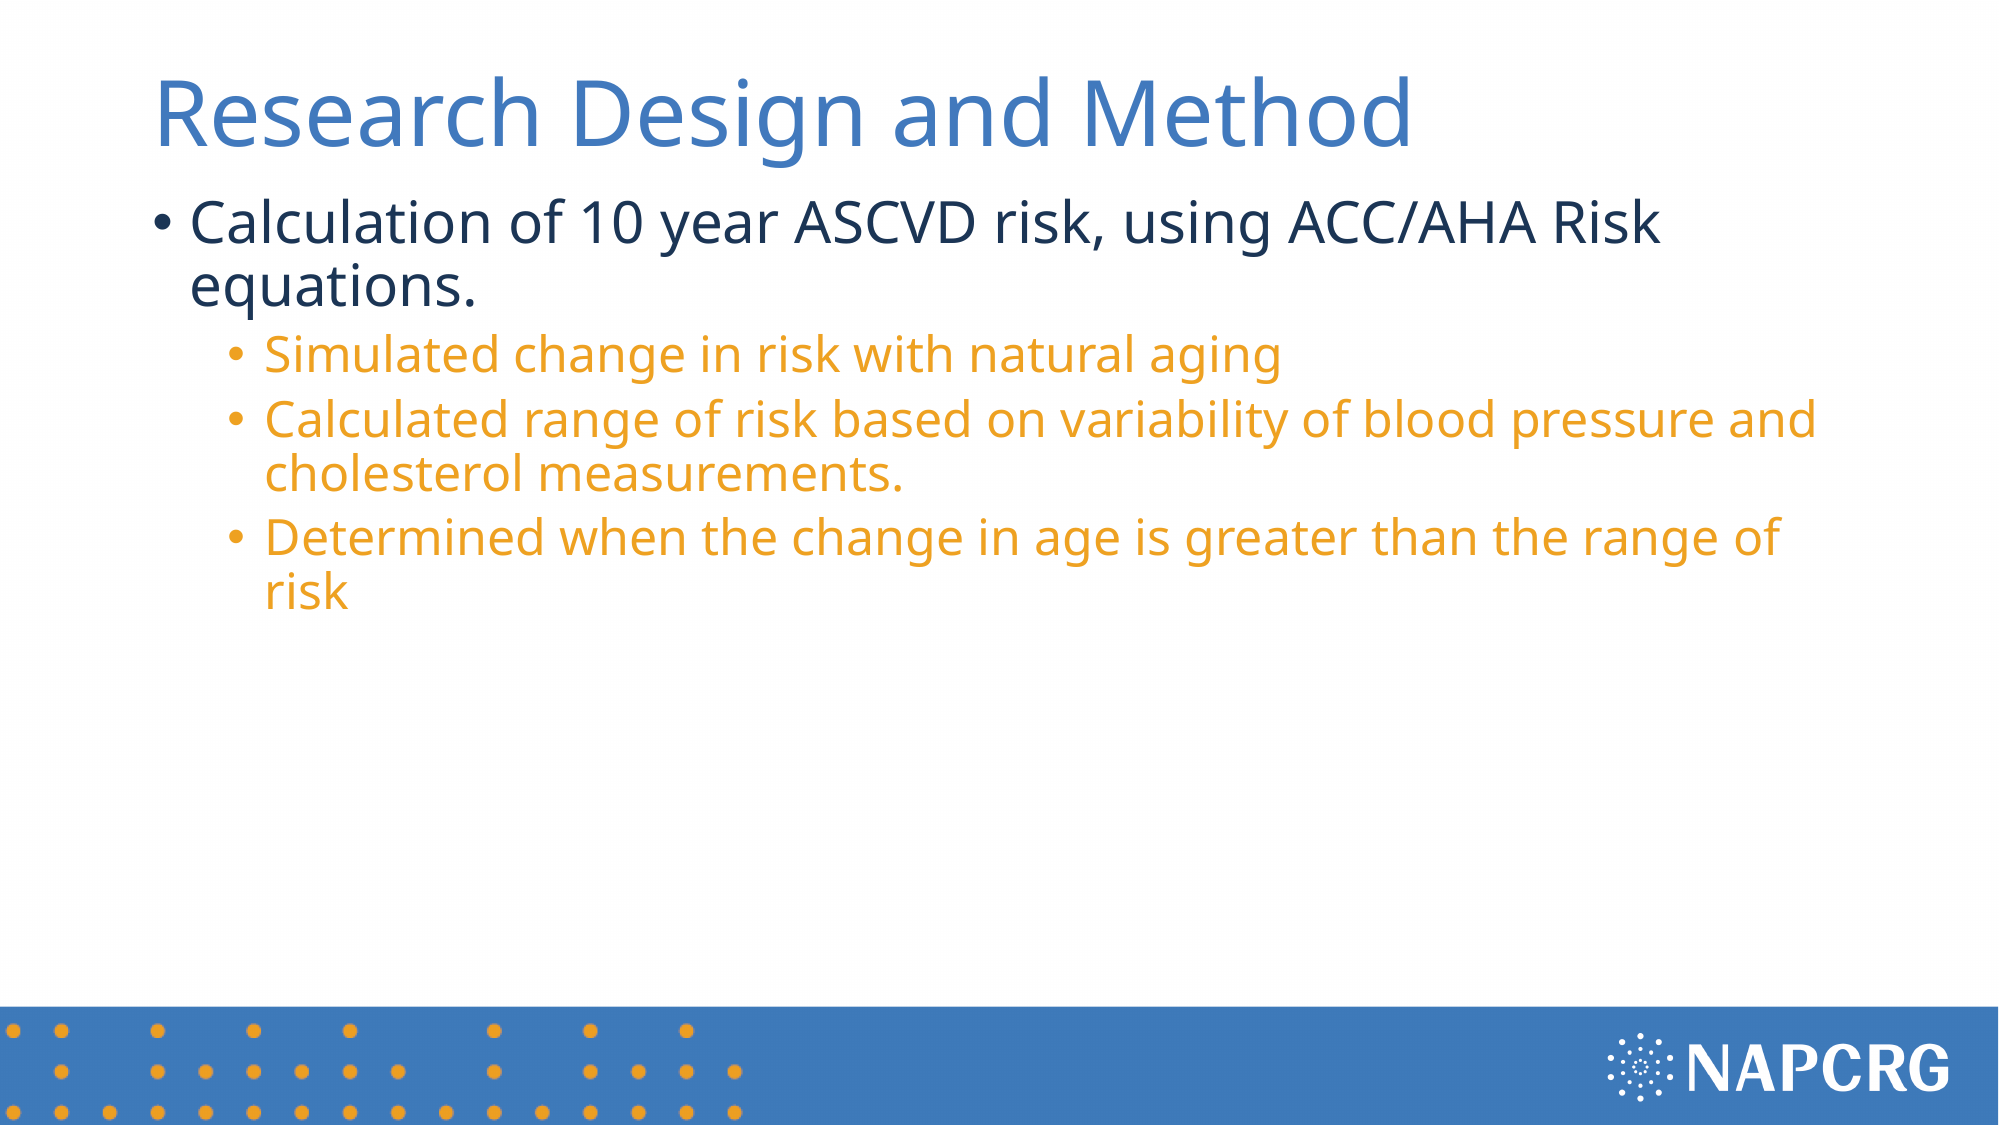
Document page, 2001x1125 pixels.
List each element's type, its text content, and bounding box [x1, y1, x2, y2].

title Research Design and Method [137, 59, 1863, 186]
picture [0, 1, 1999, 1125]
list Calculation of 10 year ASCVD risk, using ACC/AHA Risk equations. Simulated change in risk with natural aging Calculated range of risk based on variability of blood pressure and cholesterol measurements. Determined when the change in age is greater than the range of risk [137, 186, 1863, 1014]
